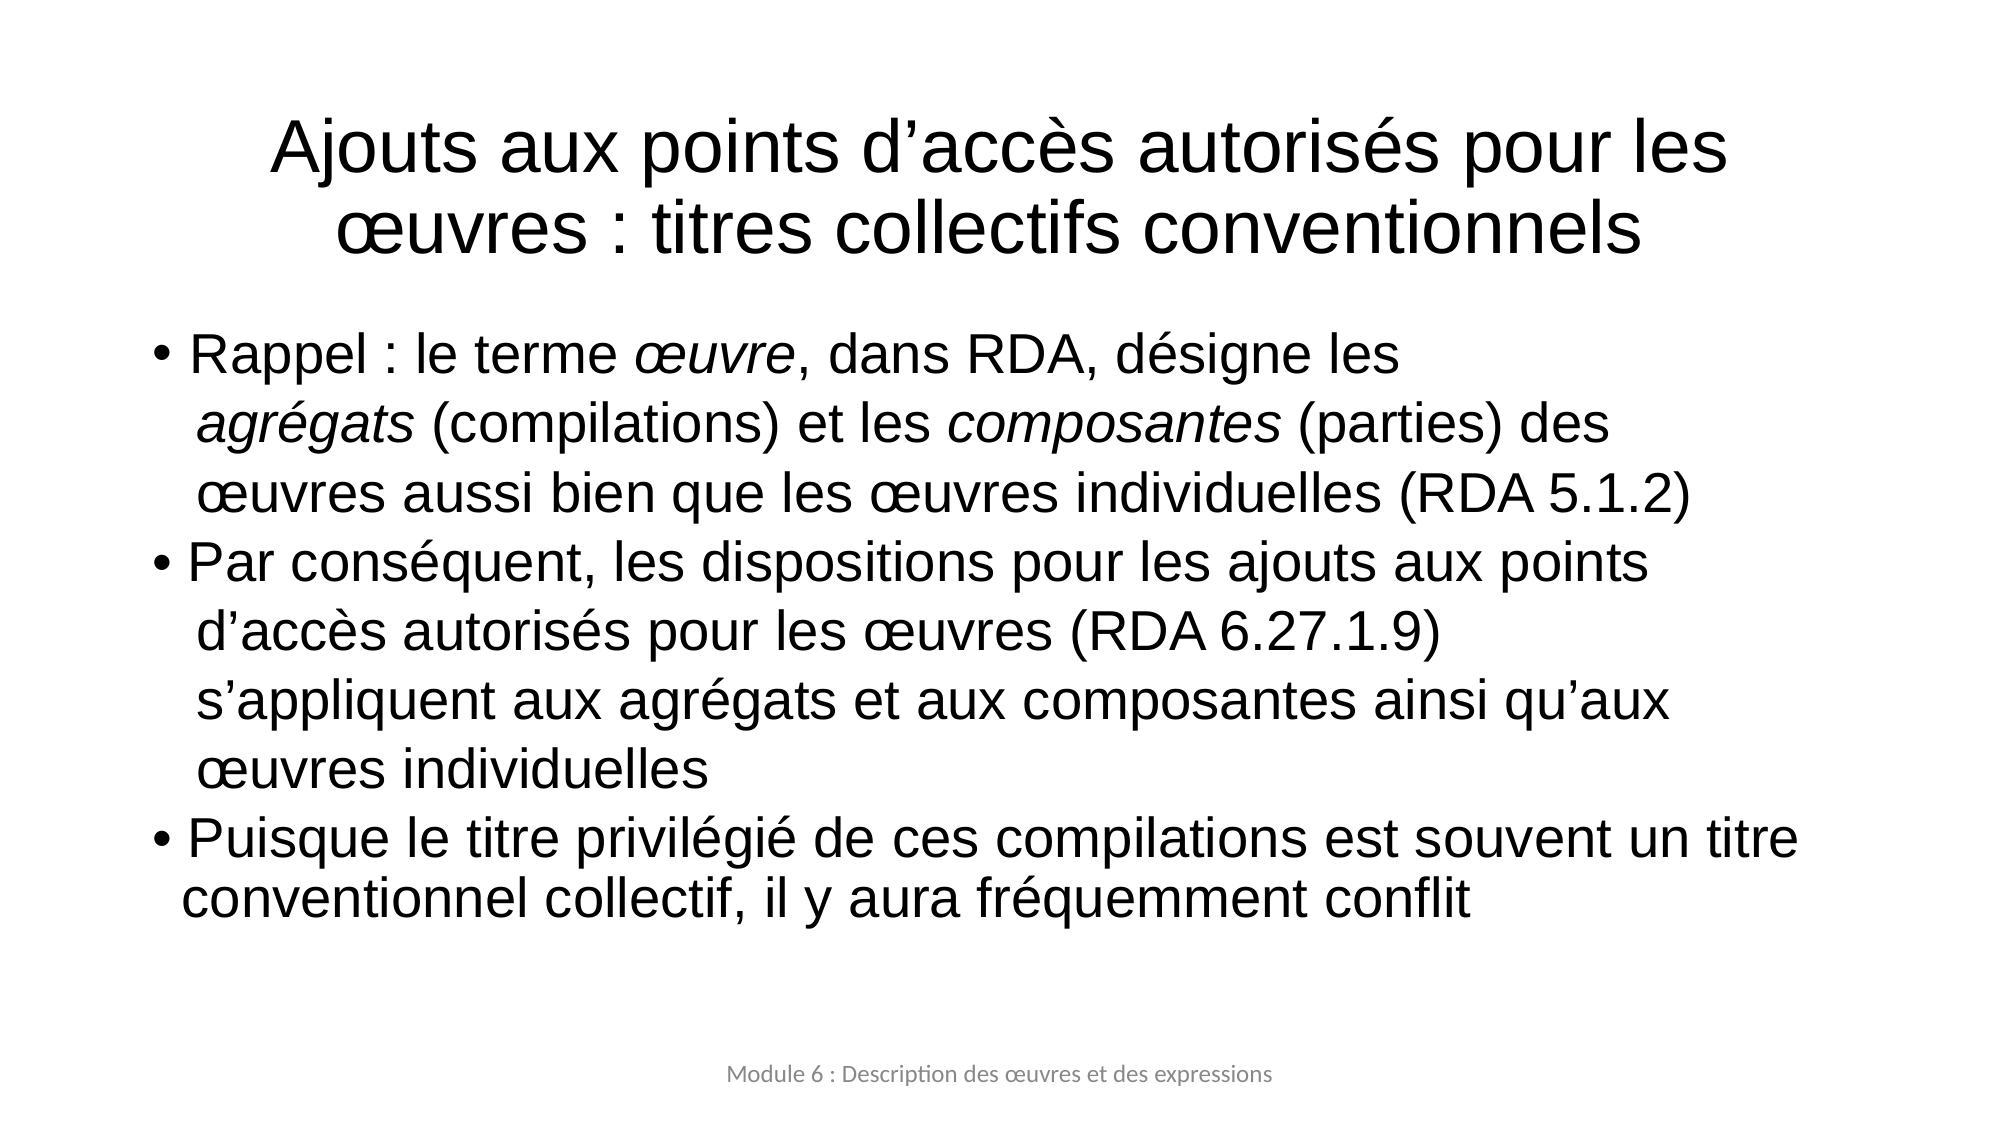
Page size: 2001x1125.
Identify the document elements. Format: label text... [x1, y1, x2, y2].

title Ajouts aux points d’accès autorisés pour les œuvres : titres collectifs conventionnels [137, 100, 1863, 278]
footer Module 6 : Description des œuvres et des expressions [662, 1042, 1338, 1103]
list Rappel : le terme œuvre, dans RDA, désigne les agrégats (compilations) et les composantes (parties) des œuvres aussi bien que les œuvres individuelles (RDA 5.1.2) • Par conséquent, les dispositions pour les ajouts aux points d’accès autorisés pour les œuvres (RDA 6.27.1.9) s’appliquent aux agrégats et aux composantes ainsi qu’aux œuvres individuelles • Puisque le titre privilégié de ces compilations est souvent un titre conventionnel collectif, il y aura fréquemment conflit [137, 317, 1863, 1014]
